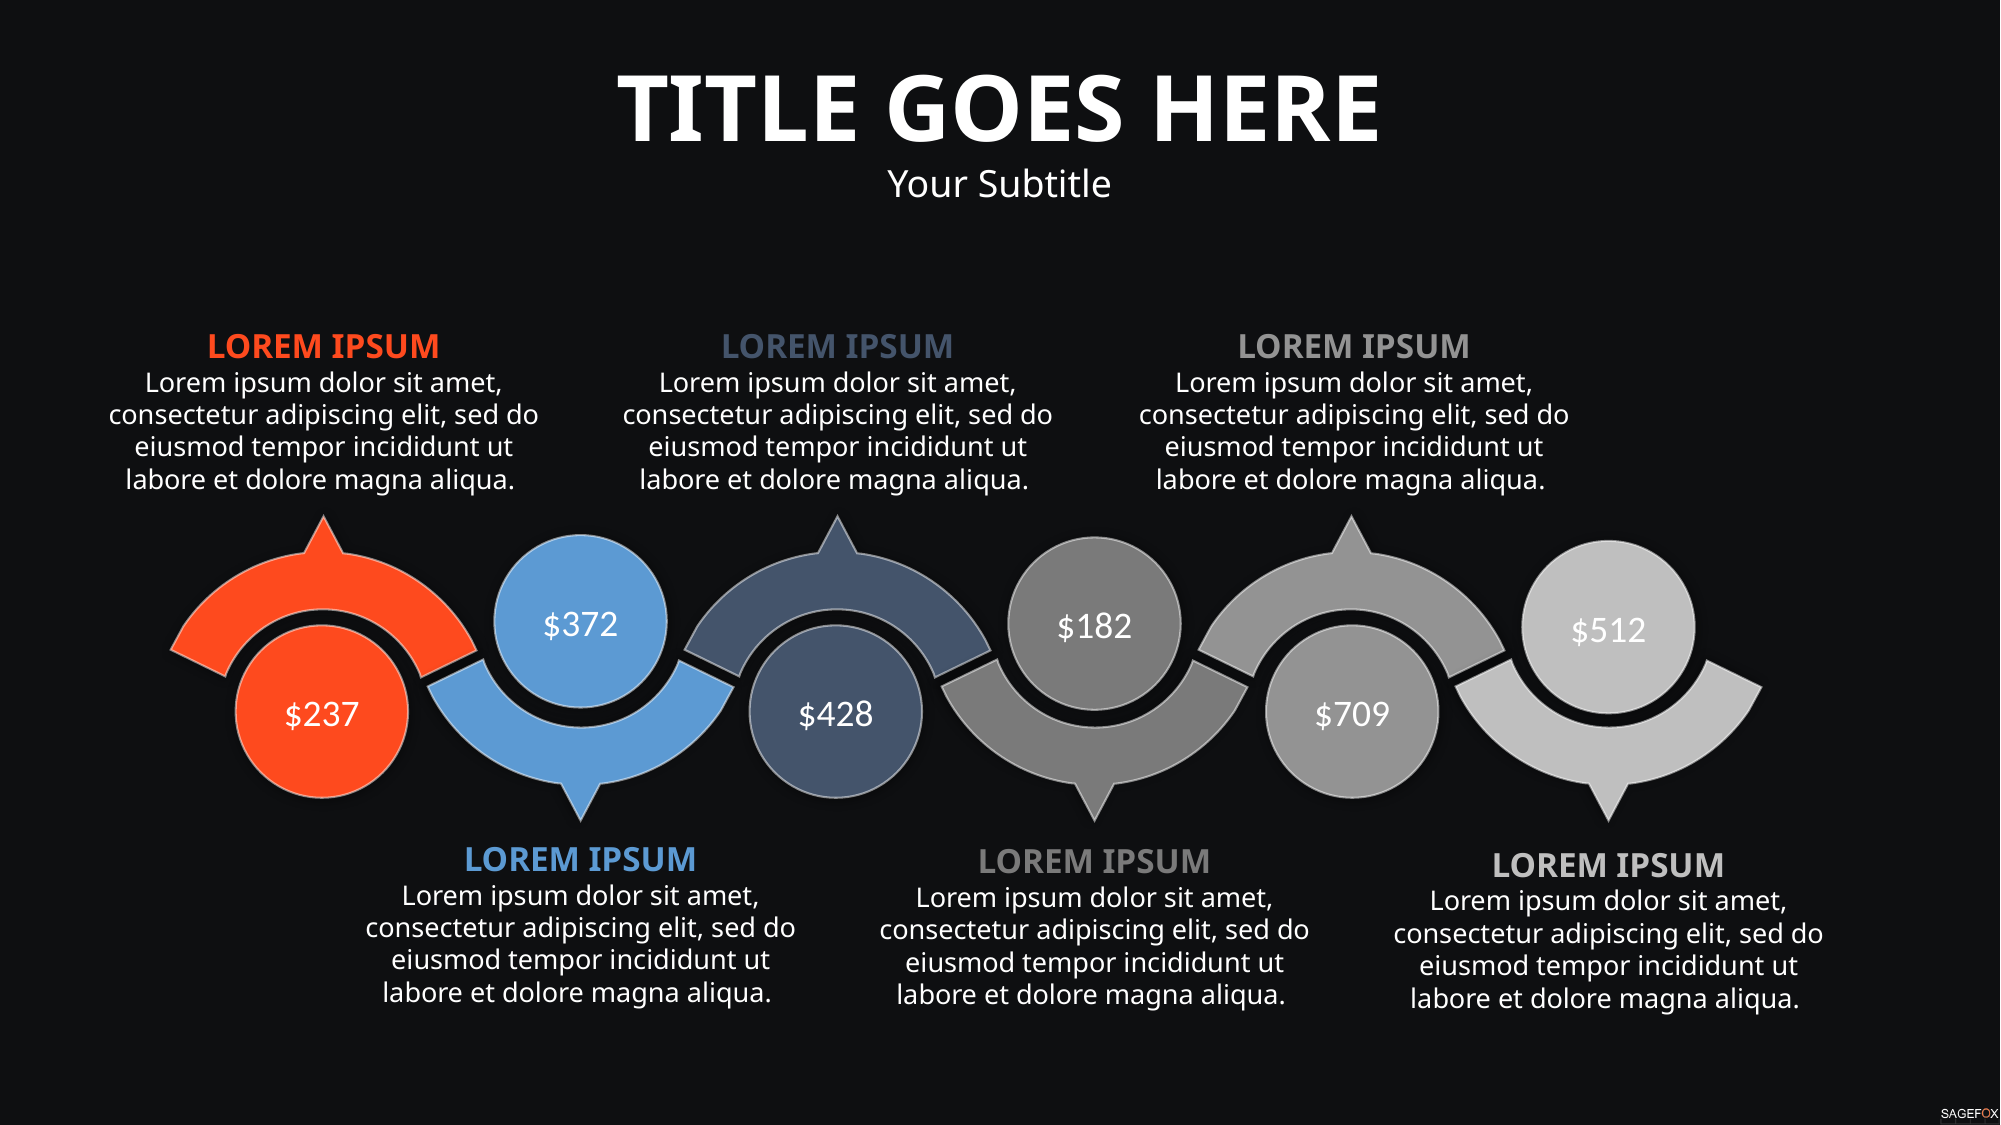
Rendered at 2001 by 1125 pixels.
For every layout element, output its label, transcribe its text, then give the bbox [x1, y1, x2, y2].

text_box [940, 658, 1249, 823]
text_box $428 [749, 625, 923, 798]
text_box LOREM IPSUM Lorem ipsum dolor sit amet, consectetur adipiscing elit, sed do eiusmod tempor incididunt ut labore et dolore magna aliqua. [343, 830, 819, 1016]
picture [1939, 1108, 2000, 1125]
text_box $709 [1266, 625, 1439, 798]
text_box LOREM IPSUM Lorem ipsum dolor sit amet, consectetur adipiscing elit, sed do eiusmod tempor incididunt ut labore et dolore magna aliqua. [86, 317, 562, 503]
text_box [426, 658, 735, 823]
text_box LOREM IPSUM Lorem ipsum dolor sit amet, consectetur adipiscing elit, sed do eiusmod tempor incididunt ut labore et dolore magna aliqua. [1370, 836, 1847, 1021]
text_box $182 [1008, 537, 1181, 710]
text_box [683, 514, 992, 678]
text_box LOREM IPSUM Lorem ipsum dolor sit amet, consectetur adipiscing elit, sed do eiusmod tempor incididunt ut labore et dolore magna aliqua. [857, 832, 1333, 1018]
text_box LOREM IPSUM Lorem ipsum dolor sit amet, consectetur adipiscing elit, sed do eiusmod tempor incididunt ut labore et dolore magna aliqua. [1116, 317, 1592, 503]
text_box LOREM IPSUM Lorem ipsum dolor sit amet, consectetur adipiscing elit, sed do eiusmod tempor incididunt ut labore et dolore magna aliqua. [600, 317, 1076, 503]
text_box [1454, 658, 1763, 823]
text_box [1197, 514, 1506, 678]
text_box TITLE GOES HERE Your Subtitle [548, 42, 1452, 212]
text_box $237 [235, 625, 409, 798]
text_box [169, 514, 478, 678]
text_box $512 [1522, 540, 1695, 714]
text_box $372 [494, 535, 667, 708]
